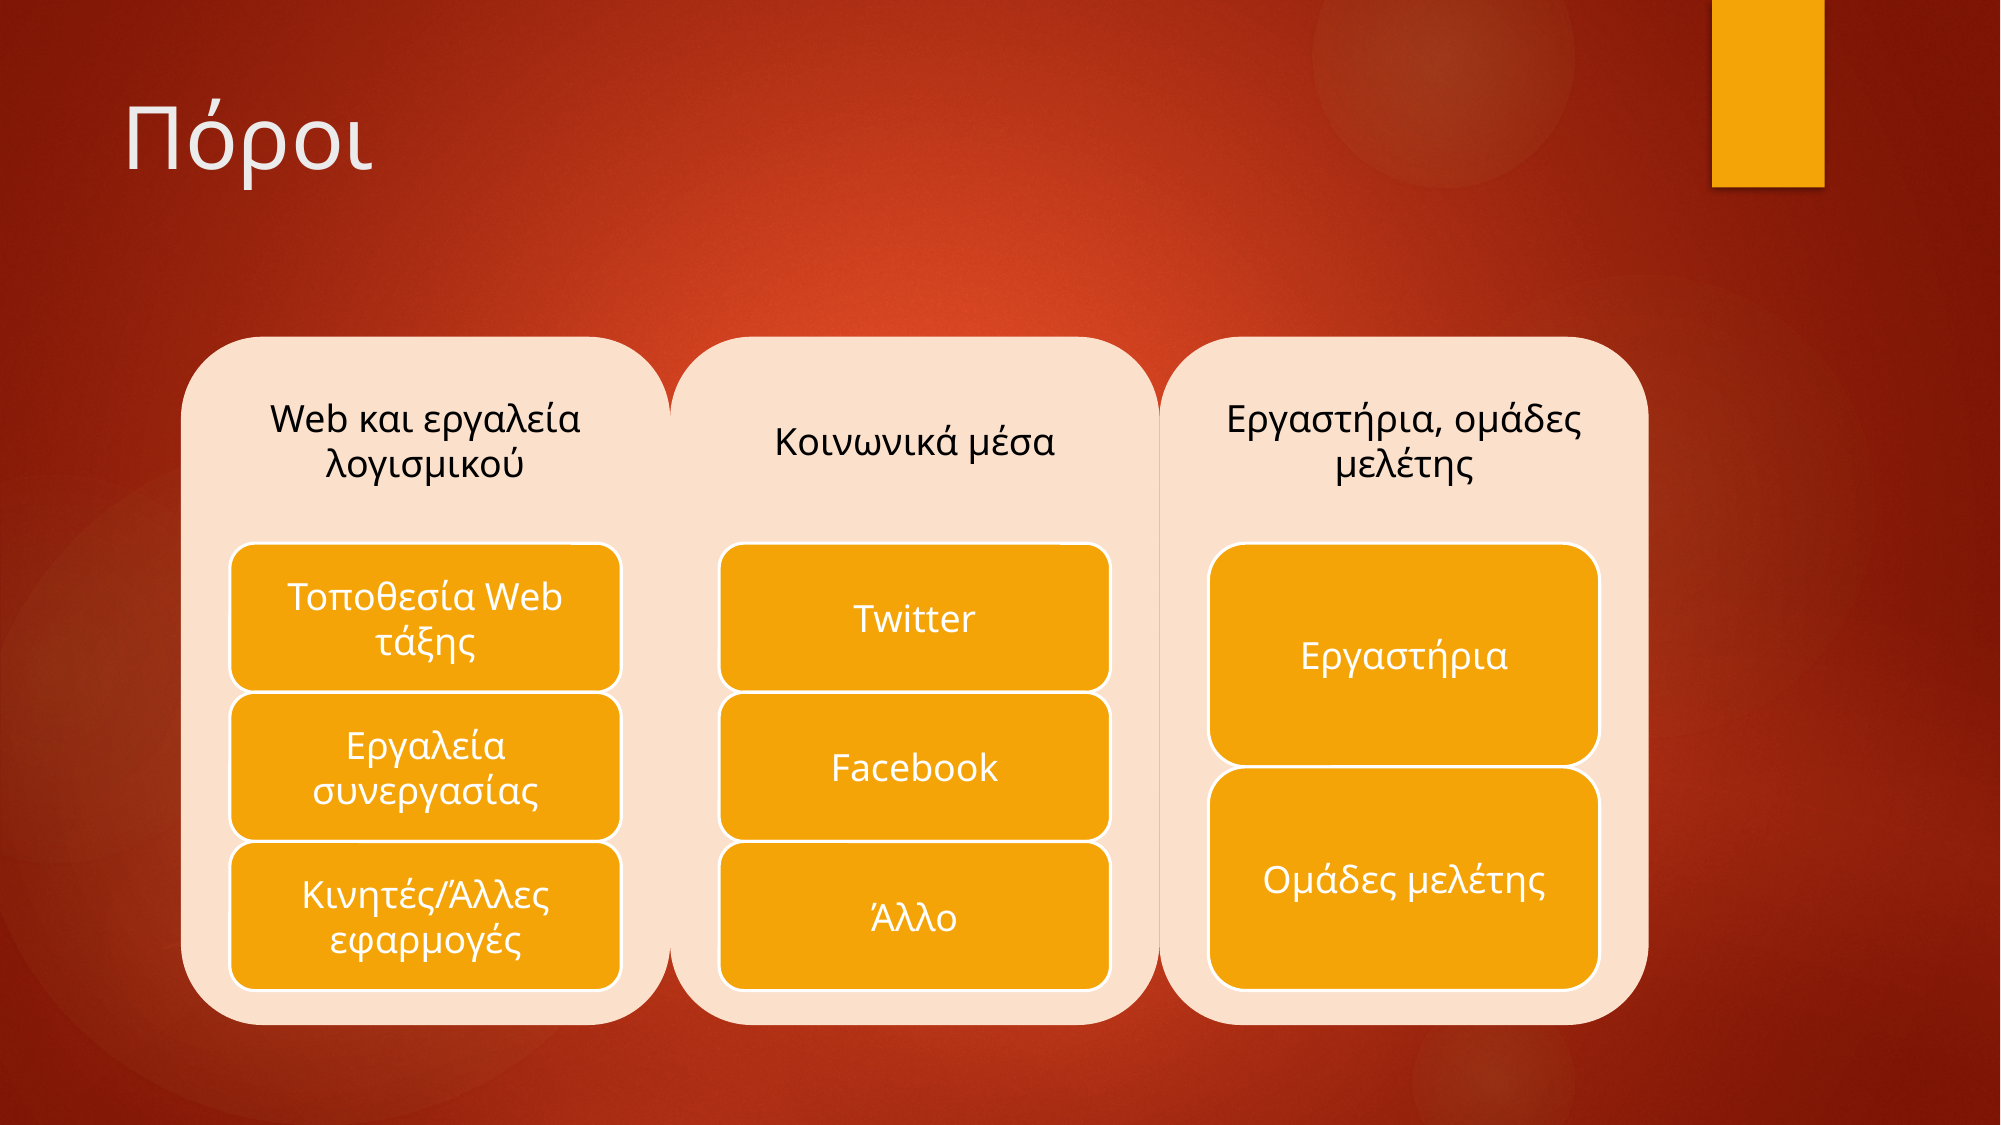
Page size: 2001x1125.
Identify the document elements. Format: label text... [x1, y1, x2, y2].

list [180, 336, 1649, 1026]
title Πόροι [106, 74, 1649, 304]
